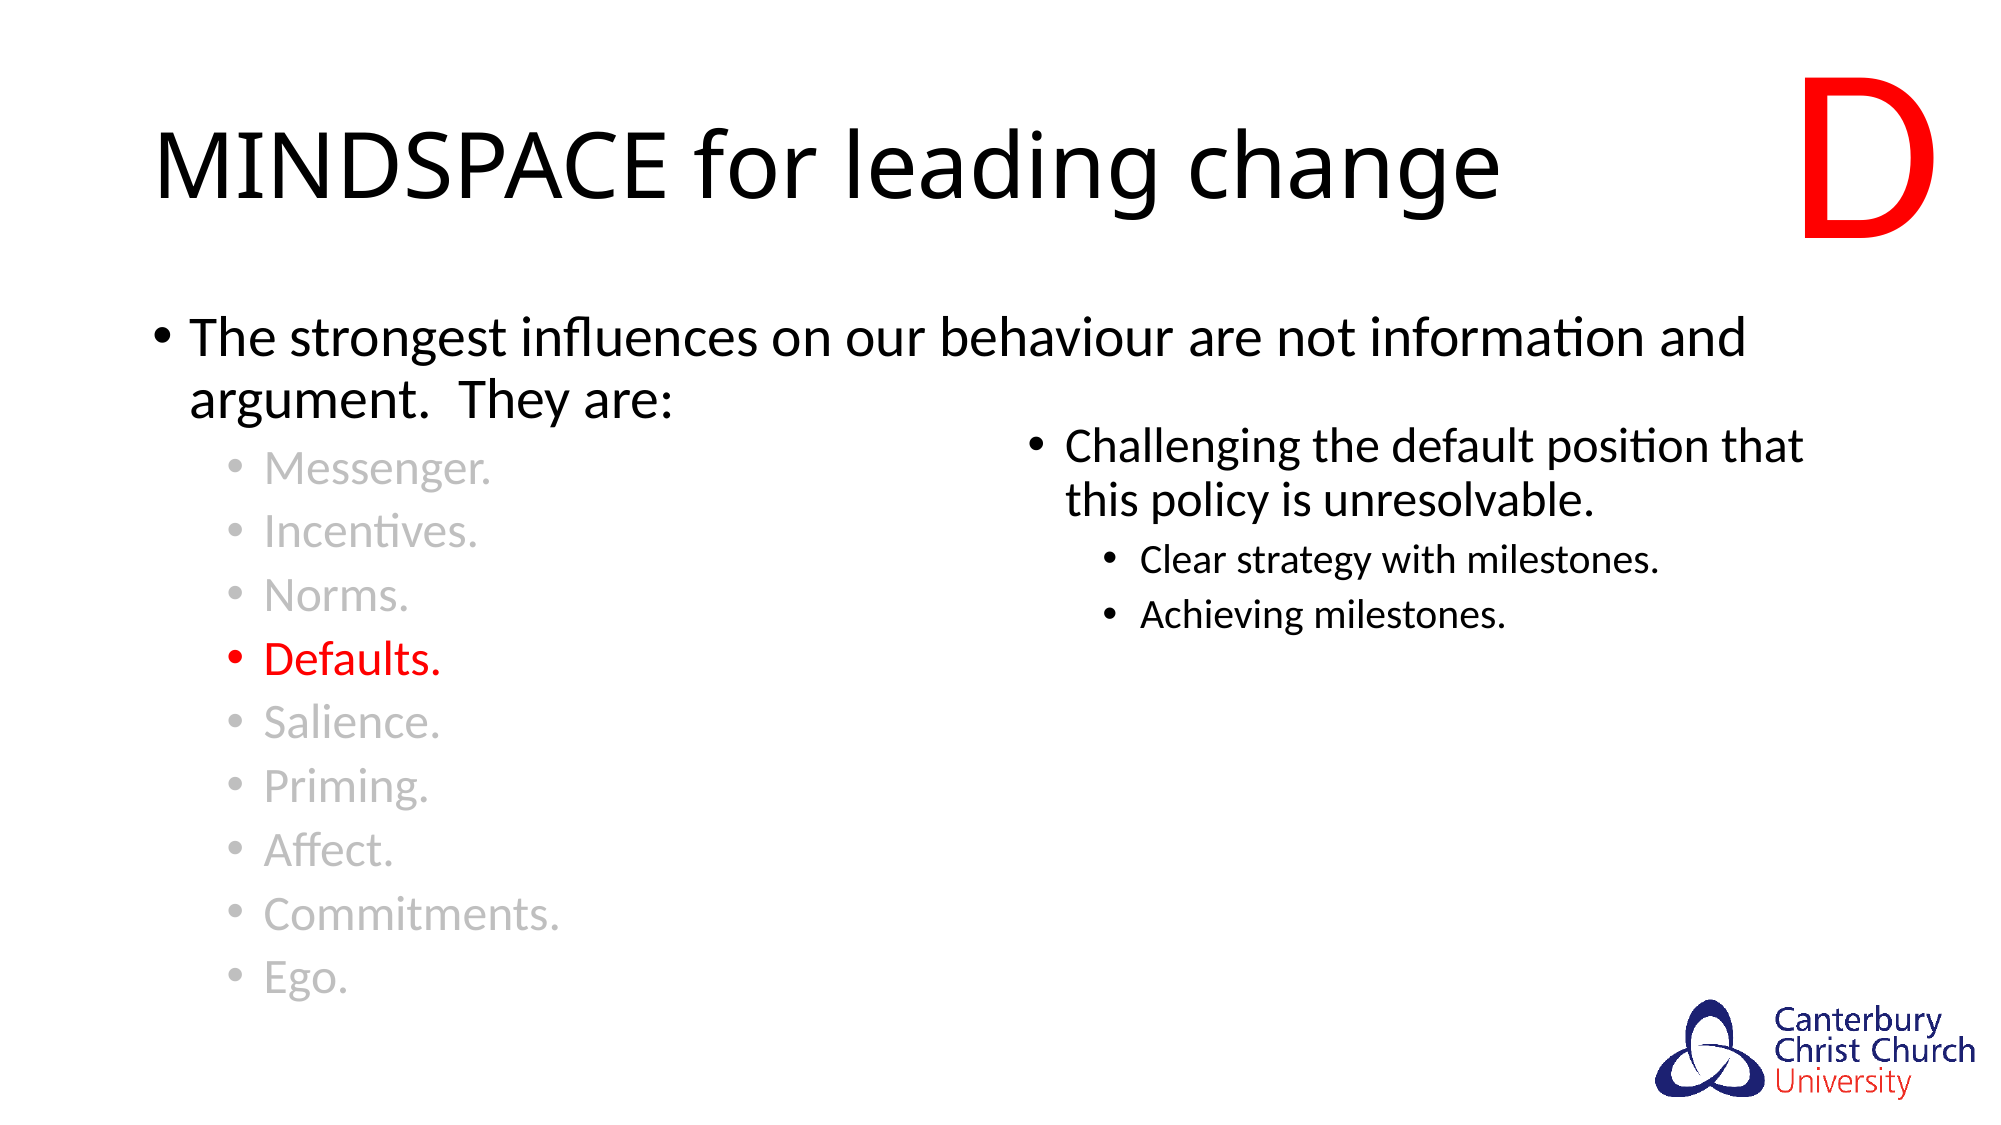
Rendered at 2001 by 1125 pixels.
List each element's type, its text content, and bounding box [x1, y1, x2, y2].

list The strongest influences on our behaviour are not information and argument. They are: Messenger. Incentives. Norms. Defaults. Salience. Priming. Affect. Commitments. Ego. [137, 299, 1863, 1014]
text_box D [1773, 0, 1951, 297]
title MINDSPACE for leading change [137, 59, 1773, 278]
picture [1629, 974, 2000, 1125]
list Challenging the default position that this policy is unresolvable. Clear strategy with milestones. Achieving milestones. [1012, 411, 1863, 1014]
